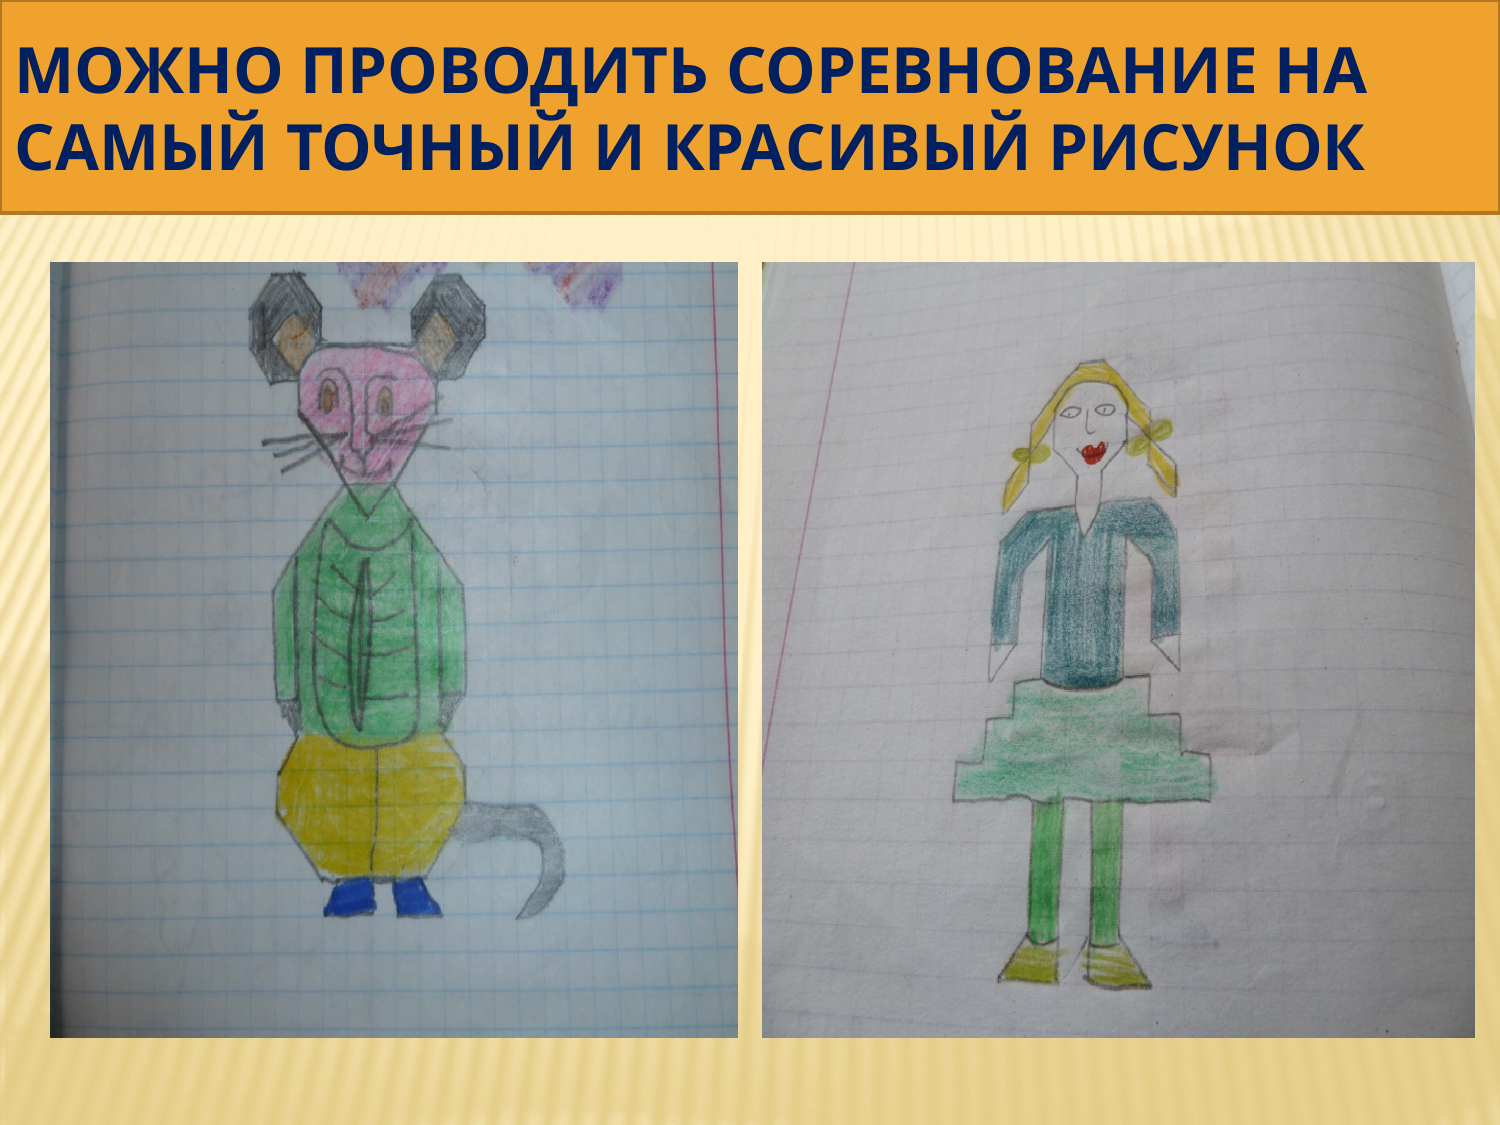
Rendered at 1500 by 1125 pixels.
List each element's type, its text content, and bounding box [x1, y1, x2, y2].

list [762, 262, 1476, 1038]
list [49, 262, 738, 1038]
title Можно проводить соревнование на самый точный и красивый рисунок [0, 0, 1500, 215]
